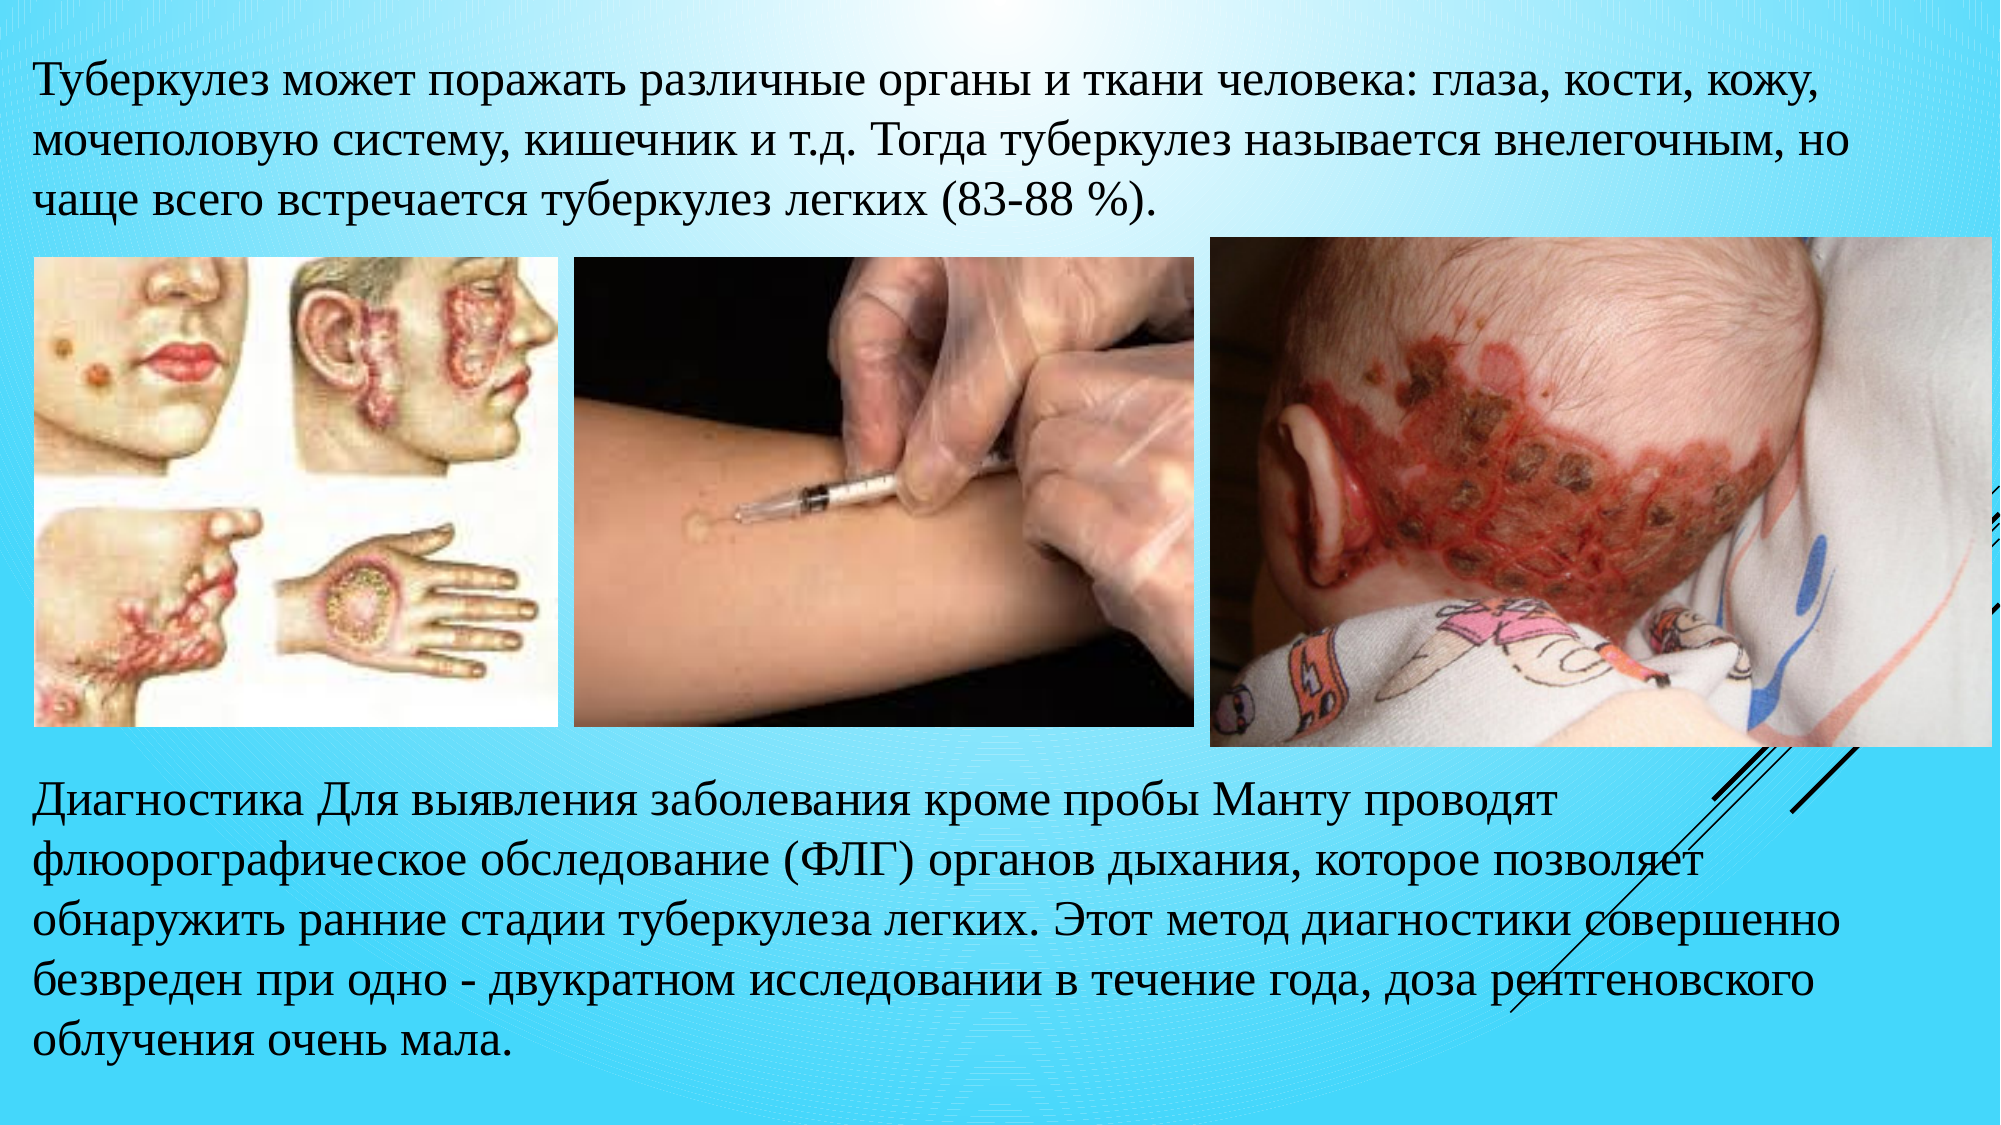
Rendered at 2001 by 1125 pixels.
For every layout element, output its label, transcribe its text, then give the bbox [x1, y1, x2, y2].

picture [33, 256, 558, 728]
picture [574, 256, 1194, 728]
picture [1210, 237, 1993, 747]
text_box Туберкулез может поражать различные органы и ткани человека: глаза, кости, кожу, мочеполовую систему, кишечник и т.д. Тогда туберкулез называется внелегочным, но чаще всего встречается туберкулез легких (83-88 %). Диагностика Для выявления заболевания кроме пробы Манту проводят флюорографическое обследование (ФЛГ) органов дыхания, которое позволяет обнаружить ранние стадии туберкулеза легких. Этот метод диагностики совершенно безвреден при одно - двукратном исследовании в течение года, доза рентгеновского облучения очень мала. [17, 38, 1975, 1074]
